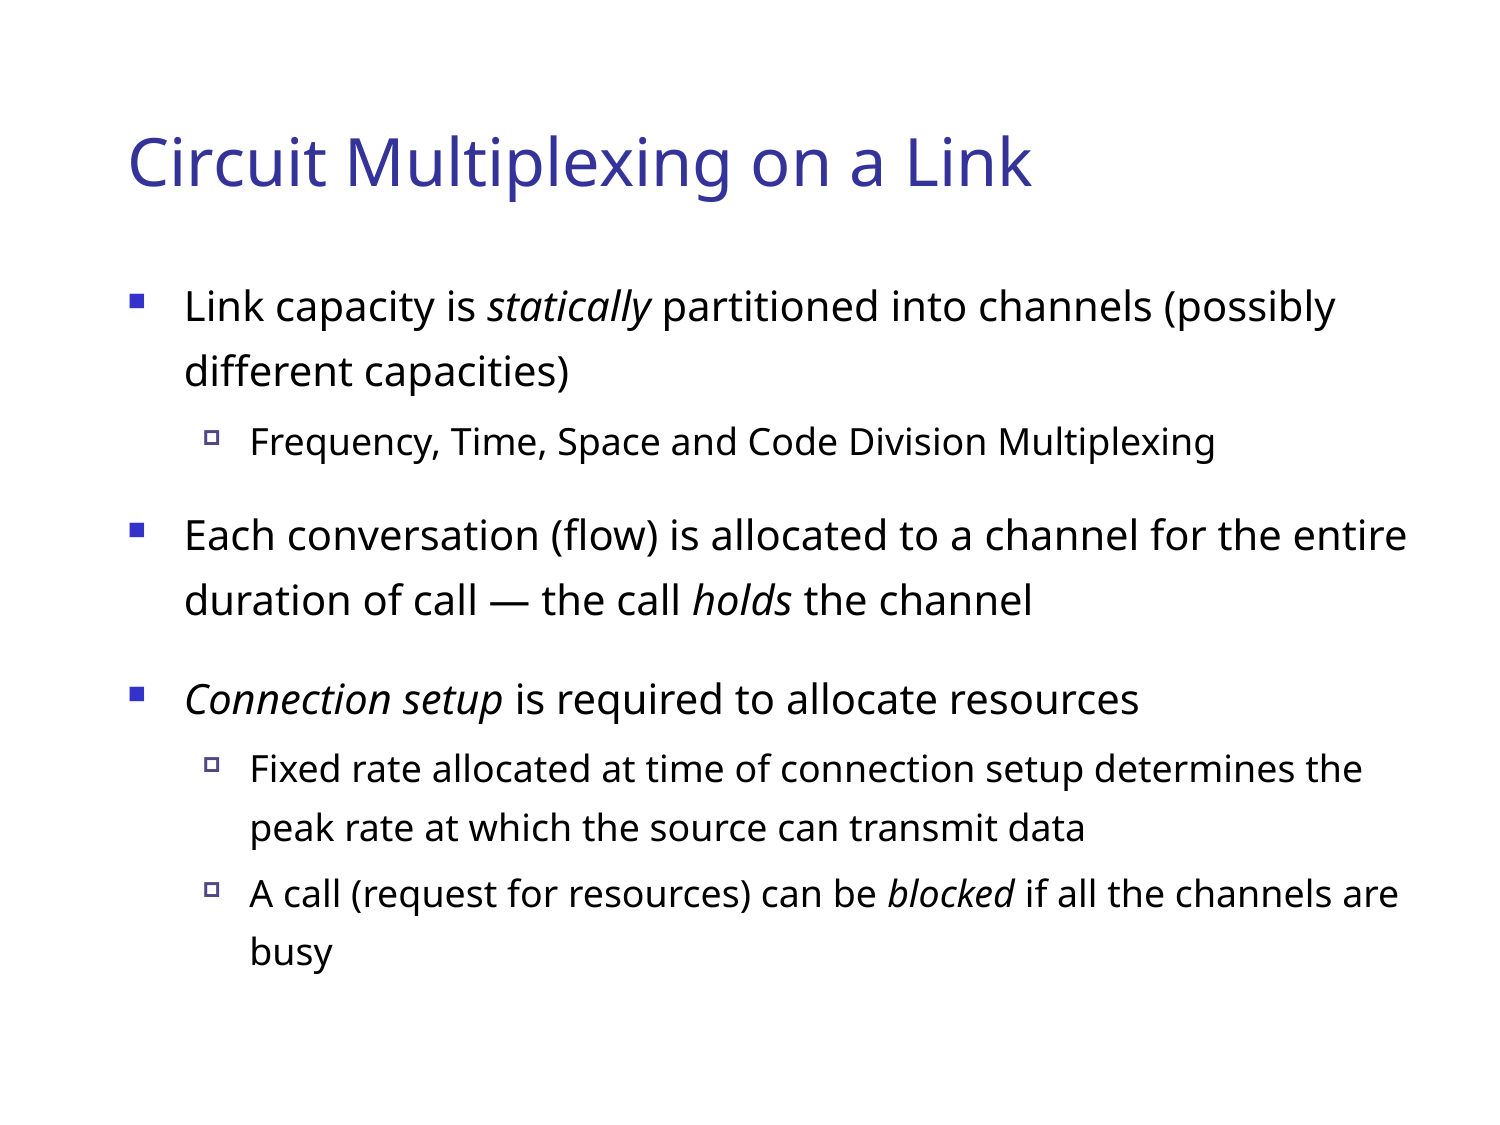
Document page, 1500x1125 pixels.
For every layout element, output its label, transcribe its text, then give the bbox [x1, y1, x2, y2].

list Link capacity is statically partitioned into channels (possibly different capacities) Frequency, Time, Space and Code Division Multiplexing Each conversation (flow) is allocated to a channel for the entire duration of call — the call holds the channel Connection setup is required to allocate resources Fixed rate allocated at time of connection setup determines the peak rate at which the source can transmit data A call (request for resources) can be blocked if all the channels are busy [112, 257, 1467, 1033]
title Circuit Multiplexing on a Link [112, 19, 1461, 207]
